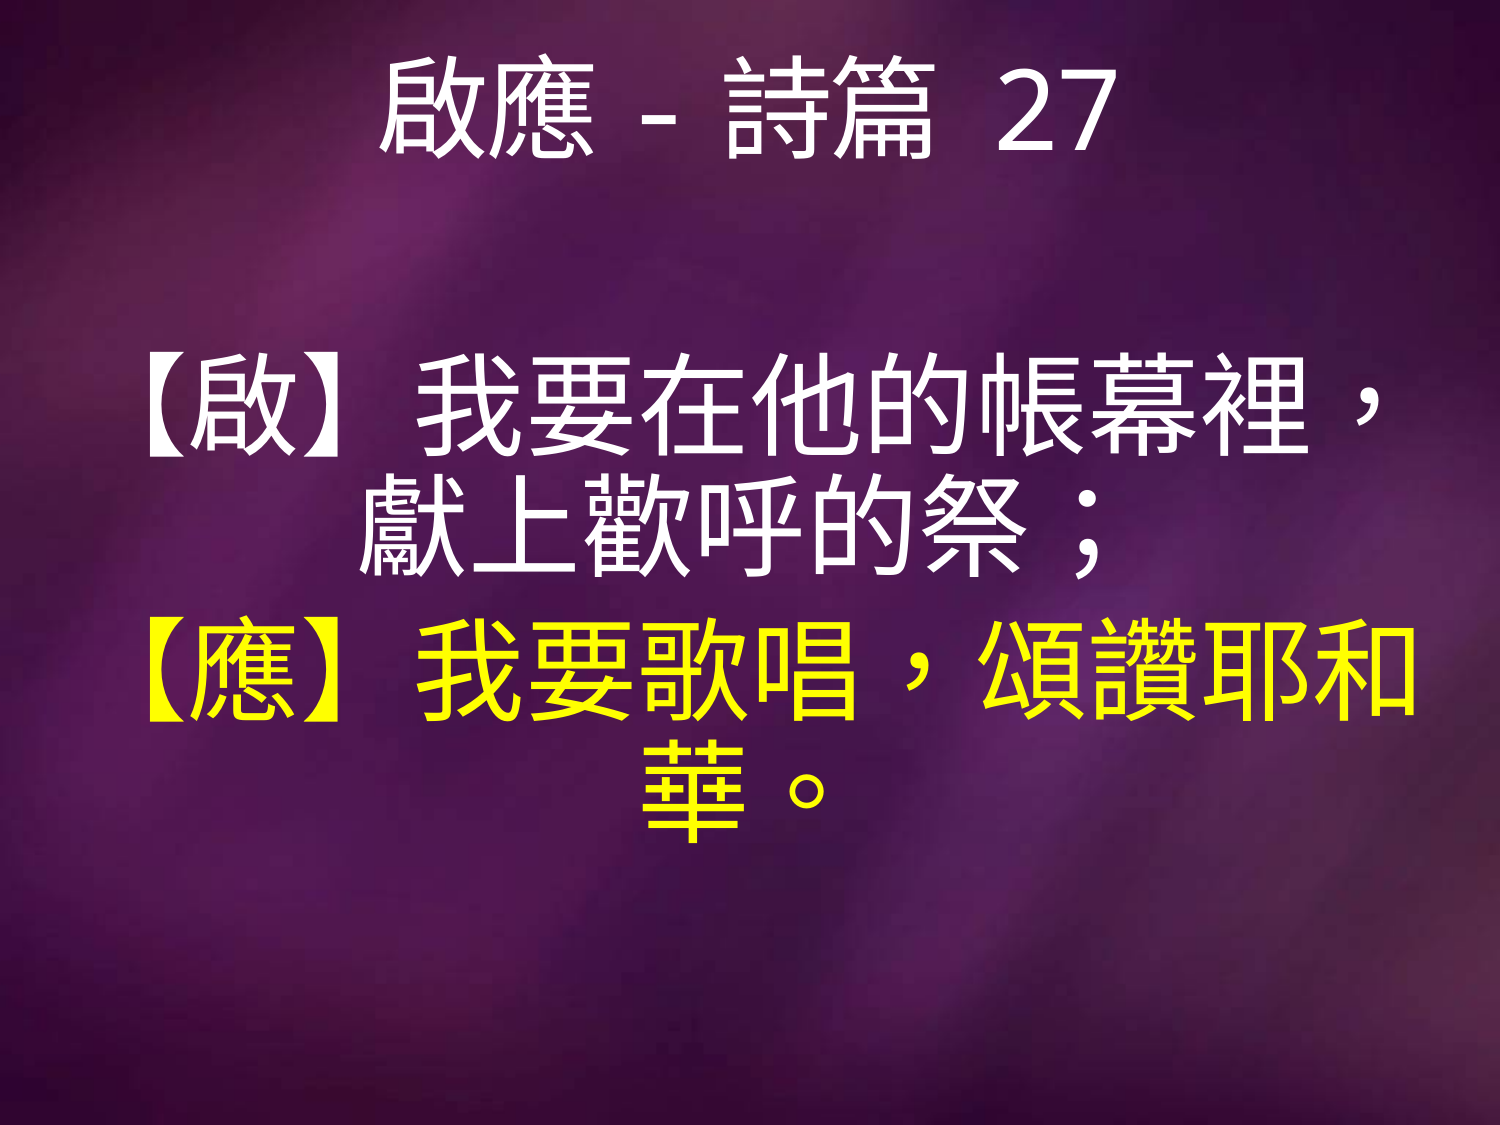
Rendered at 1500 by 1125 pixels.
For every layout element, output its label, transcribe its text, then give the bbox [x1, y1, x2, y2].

picture [0, 0, 1500, 1125]
list 【啟】我要在他的帳幕裡，獻上歡呼的祭； 【應】我要歌唱，頌讚耶和華。 [62, 350, 1438, 868]
title 啟應-詩篇 27 [62, 37, 1438, 174]
